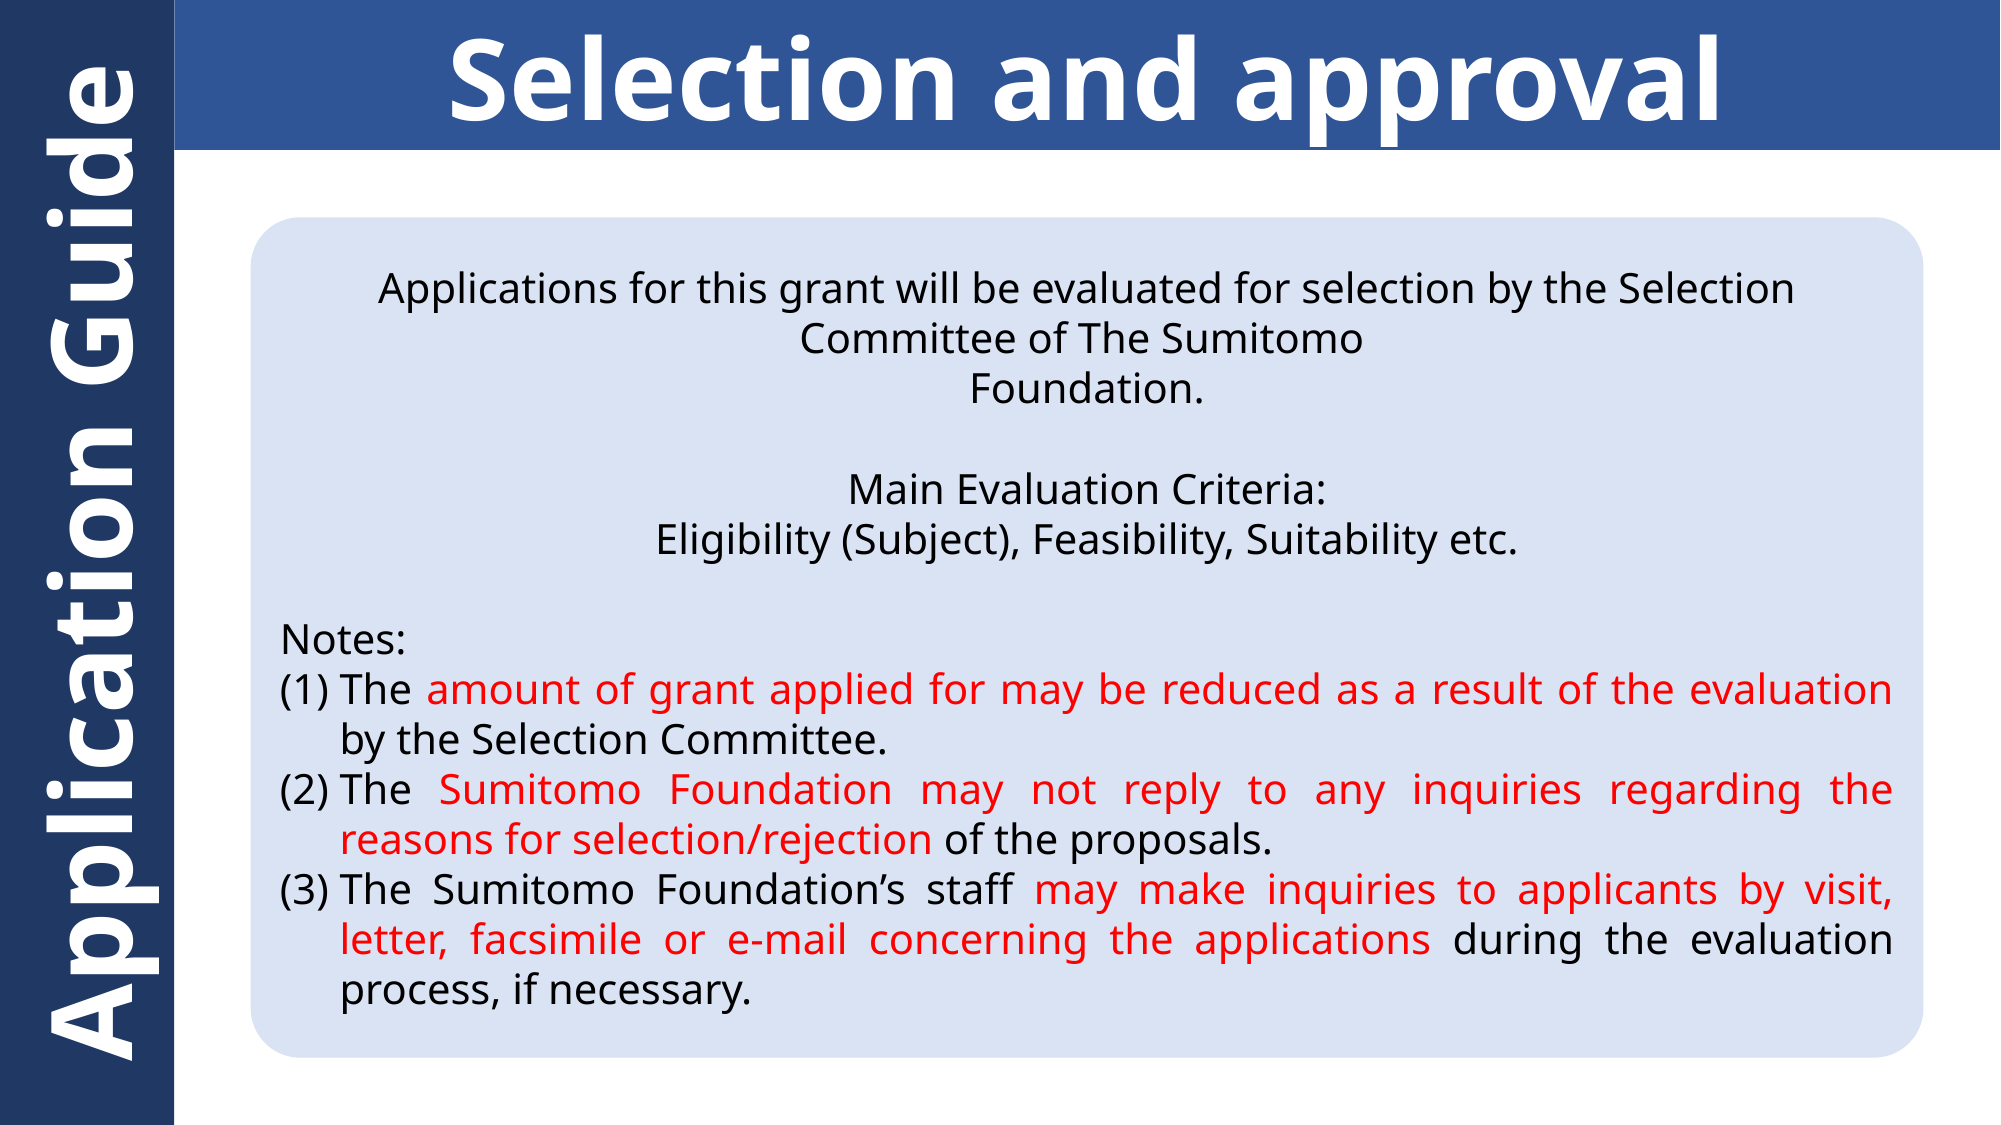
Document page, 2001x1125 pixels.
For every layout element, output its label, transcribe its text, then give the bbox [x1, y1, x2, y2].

text_box Selection and approval [173, 0, 2000, 151]
text_box Applications for this grant will be evaluated for selection by the Selection Committee of The Sumitomo Foundation. Main Evaluation Criteria: Eligibility (Subject), Feasibility, Suitability etc. Notes: The amount of grant applied for may be reduced as a result of the evaluation by the Selection Committee. The Sumitomo Foundation may not reply to any inquiries regarding the reasons for selection/rejection of the proposals. The Sumitomo Foundation’s staff may make inquiries to applicants by visit, letter, facsimile or e-mail concerning the applications during the evaluation process, if necessary. [249, 216, 1925, 1059]
text_box Application Guide [0, 0, 175, 1125]
